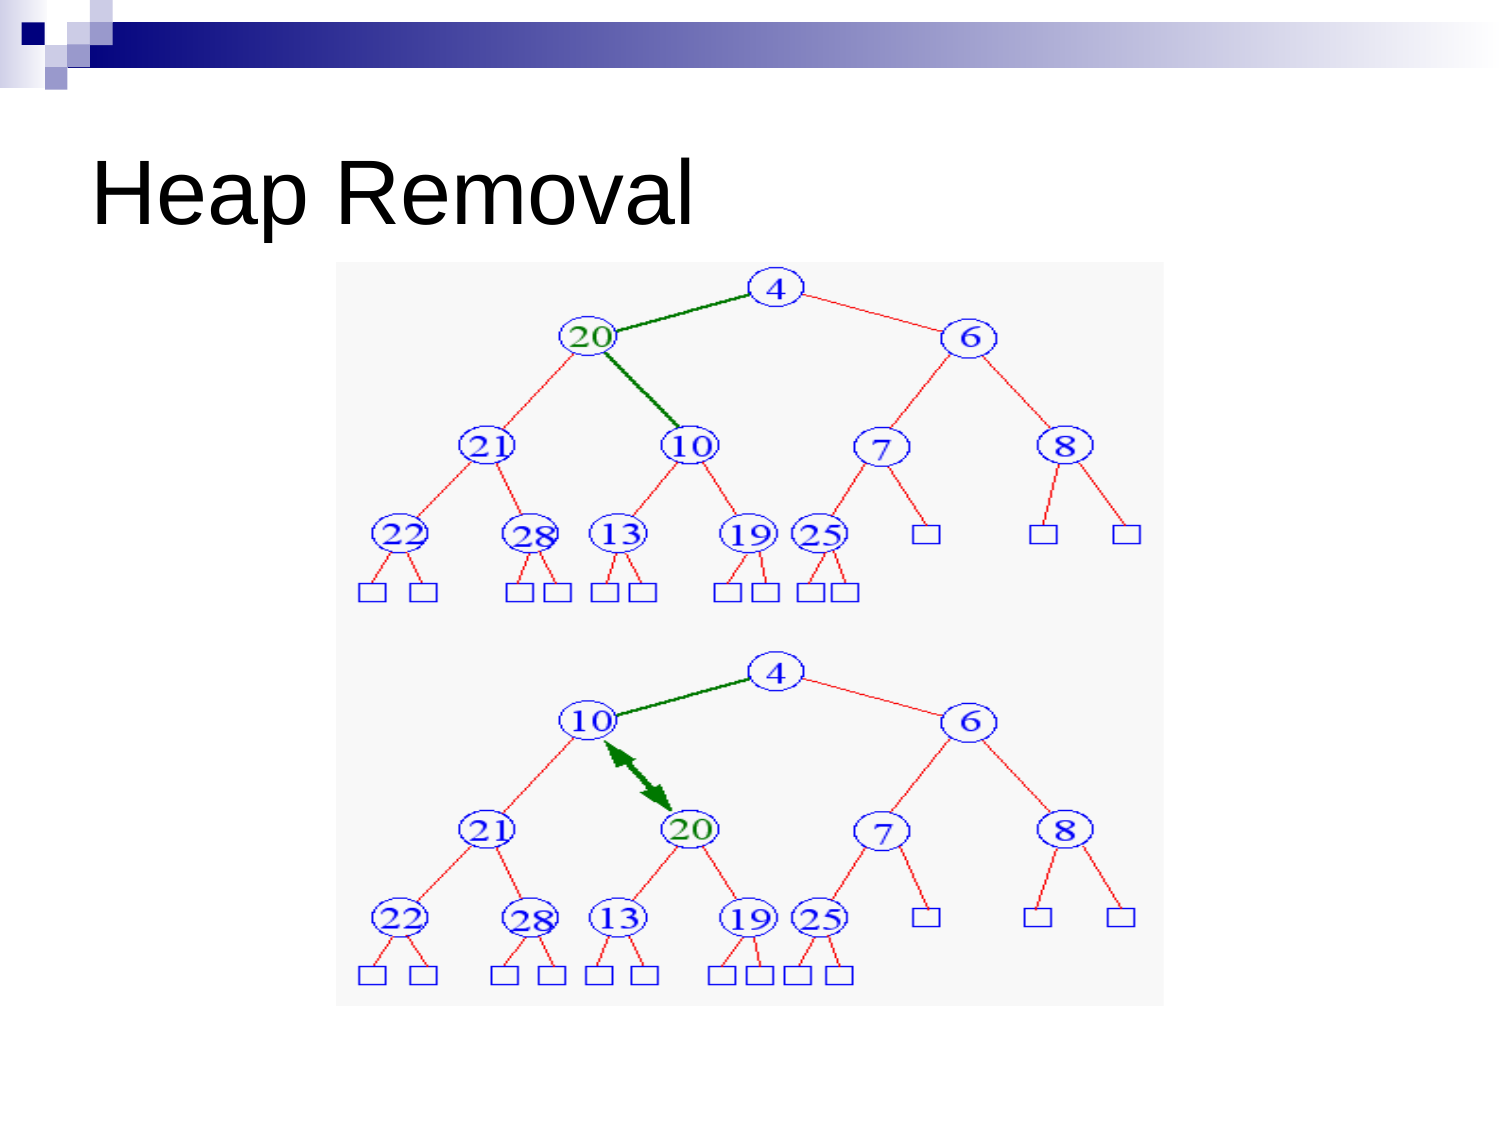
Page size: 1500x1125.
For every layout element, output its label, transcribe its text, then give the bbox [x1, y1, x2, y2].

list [335, 262, 1164, 1006]
title Heap Removal [75, 75, 1425, 300]
